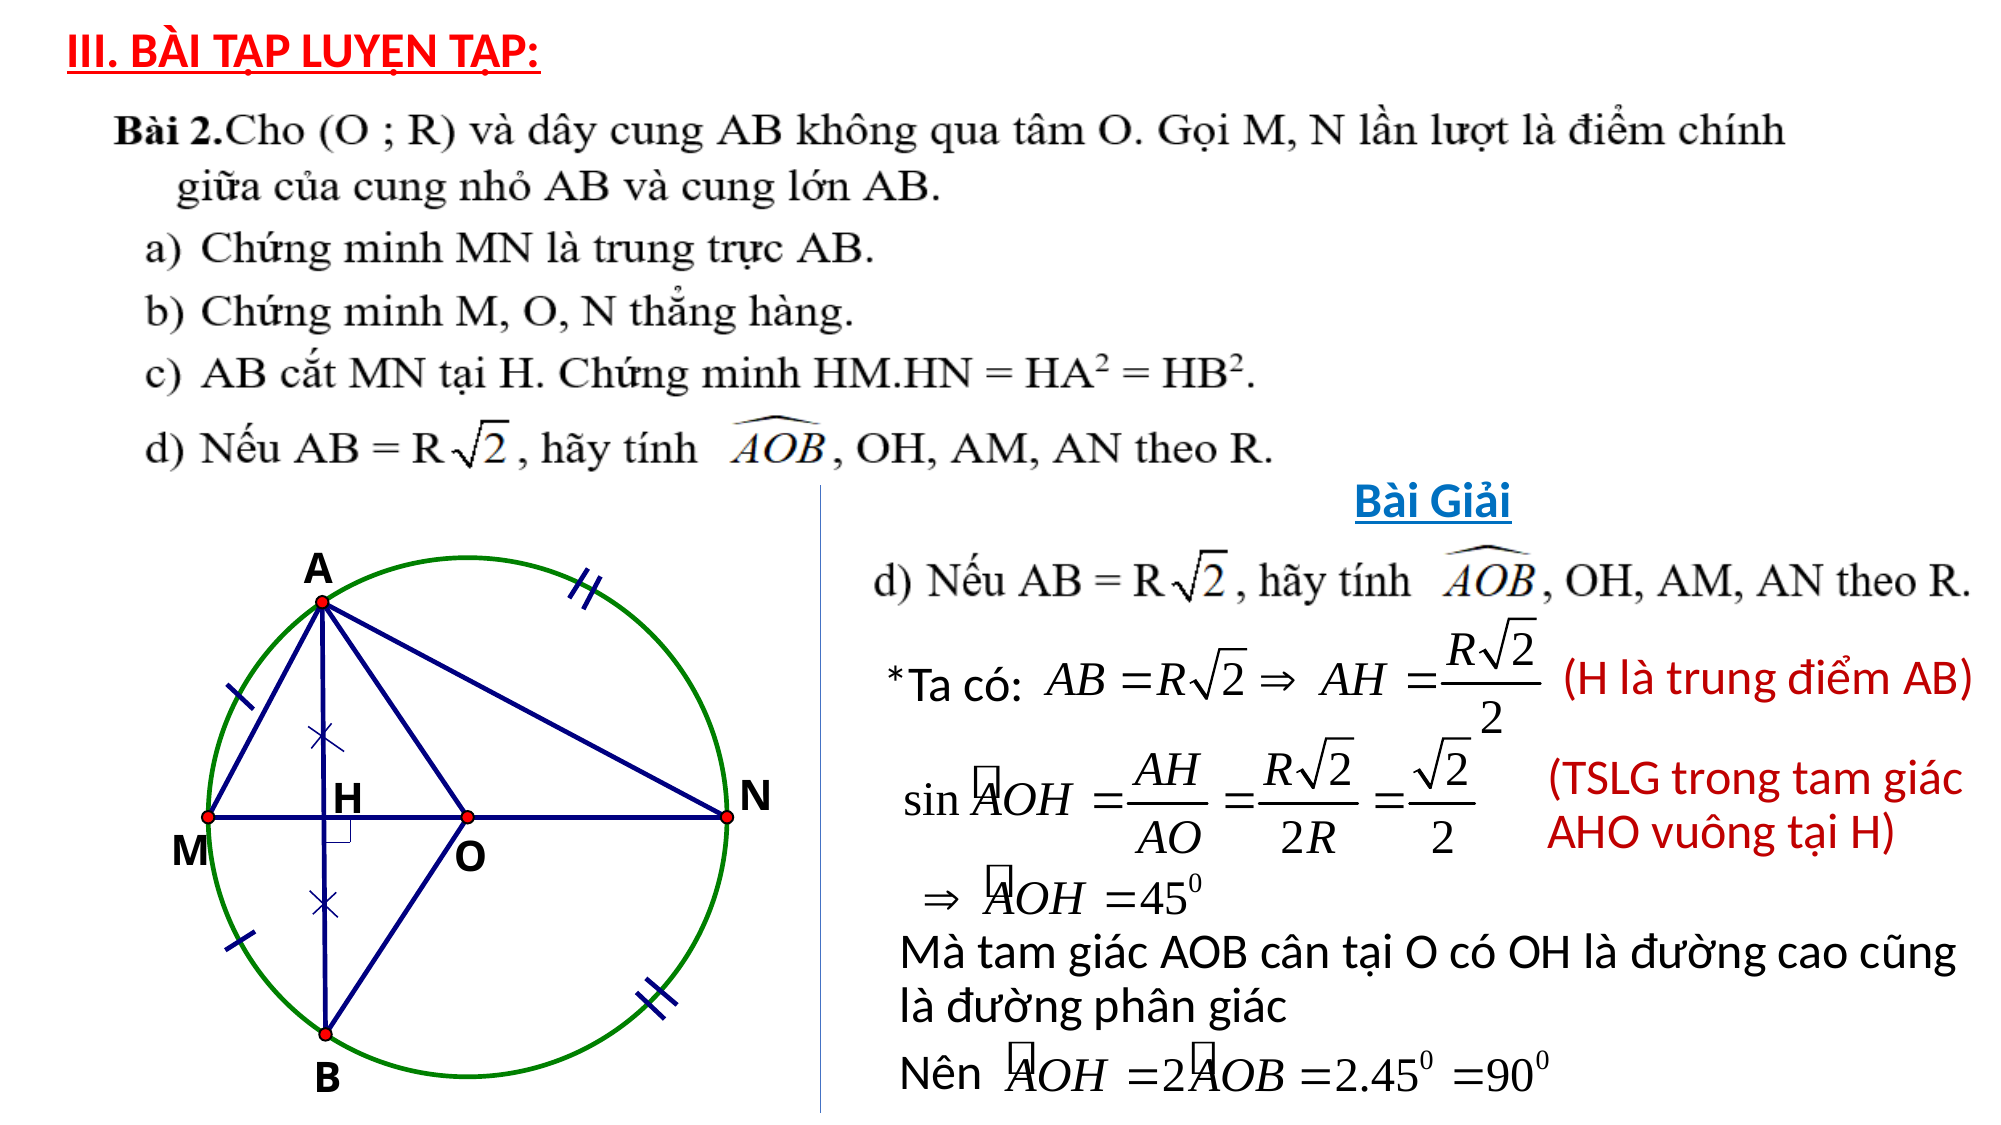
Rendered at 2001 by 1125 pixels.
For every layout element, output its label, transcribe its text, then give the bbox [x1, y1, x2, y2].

picture [148, 520, 792, 1104]
picture [74, 84, 1808, 485]
picture [870, 539, 1980, 617]
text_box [995, 1030, 1559, 1104]
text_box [897, 726, 1484, 864]
subtitle III. BÀI TẬP LUYỆN TẬP: [51, 16, 1552, 91]
text_box (TSLG trong tam giác AHO vuông tại H) [1532, 744, 2000, 860]
text_box *Ta có: [868, 650, 1035, 725]
text_box Nên [884, 1039, 1816, 1113]
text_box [1035, 617, 1553, 745]
text_box (H là trung điểm AB) [1553, 643, 2000, 717]
text_box Bài Giải [1339, 485, 1536, 539]
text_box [916, 864, 1212, 927]
text_box Mà tam giác AOB cân tại O có OH là đường cao cũng là đường phân giác [884, 917, 1984, 992]
